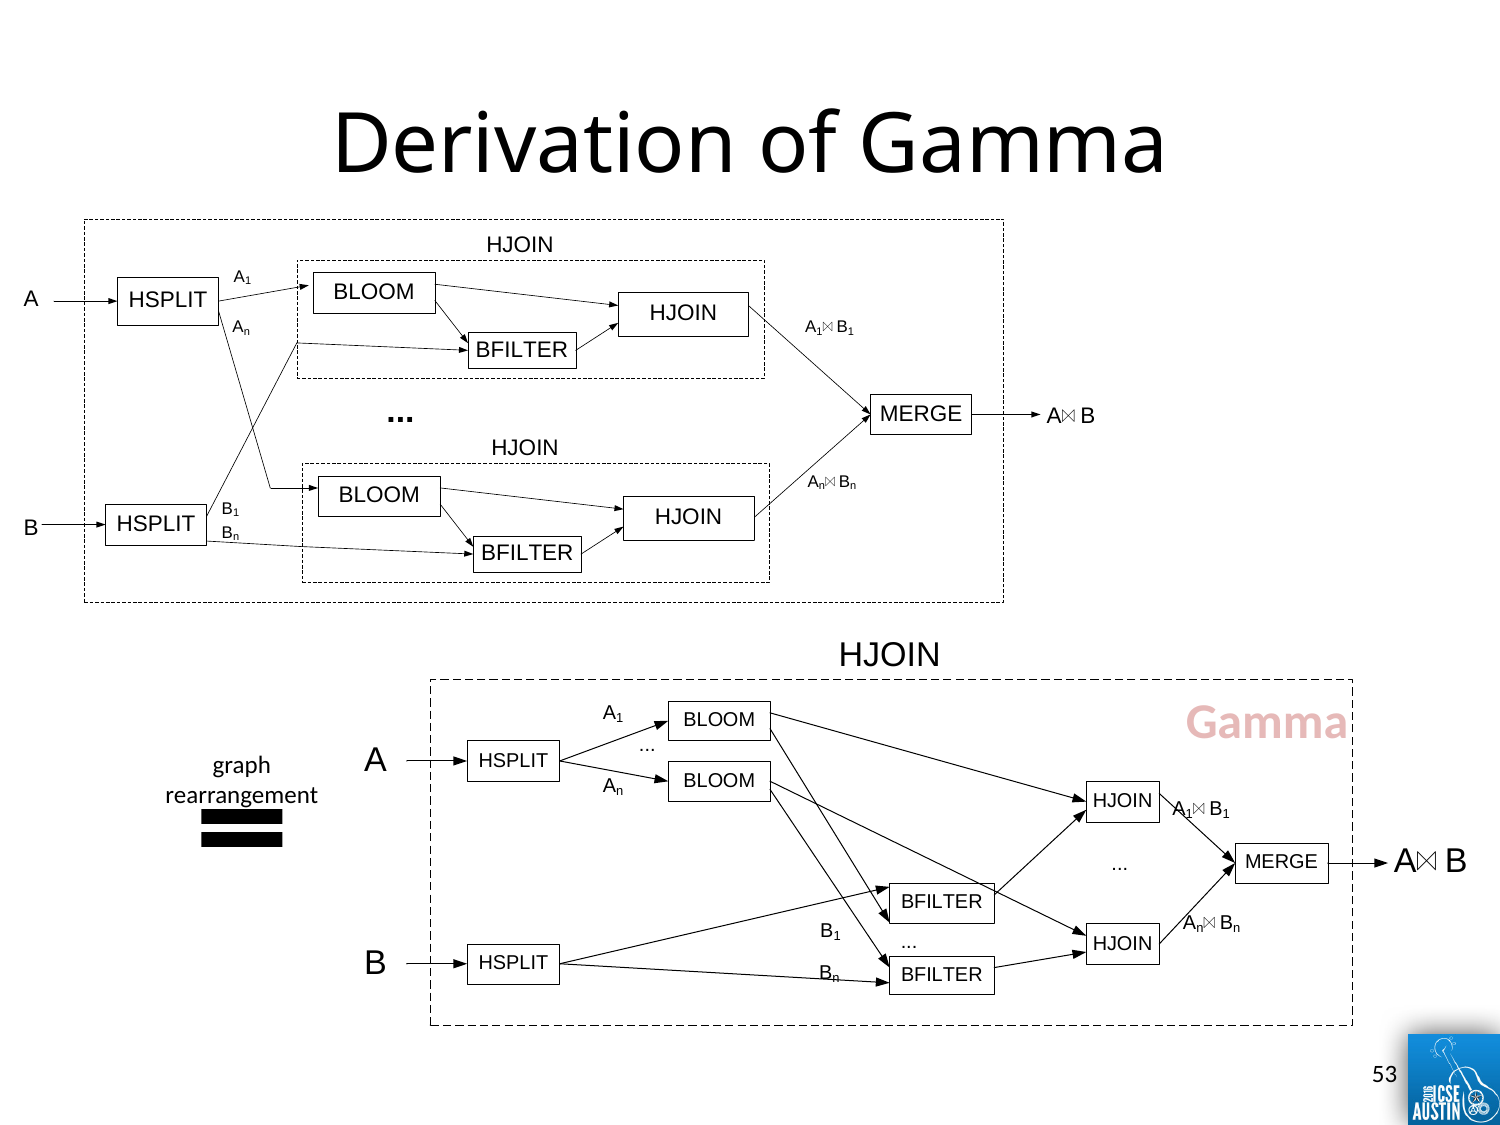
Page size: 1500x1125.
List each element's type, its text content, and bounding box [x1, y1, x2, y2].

title Derivation of Gamma [75, 45, 1425, 233]
picture [22, 217, 1097, 604]
slide_number 53 [1074, 1042, 1413, 1103]
picture [1408, 1034, 1500, 1125]
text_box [149, 628, 1470, 1028]
